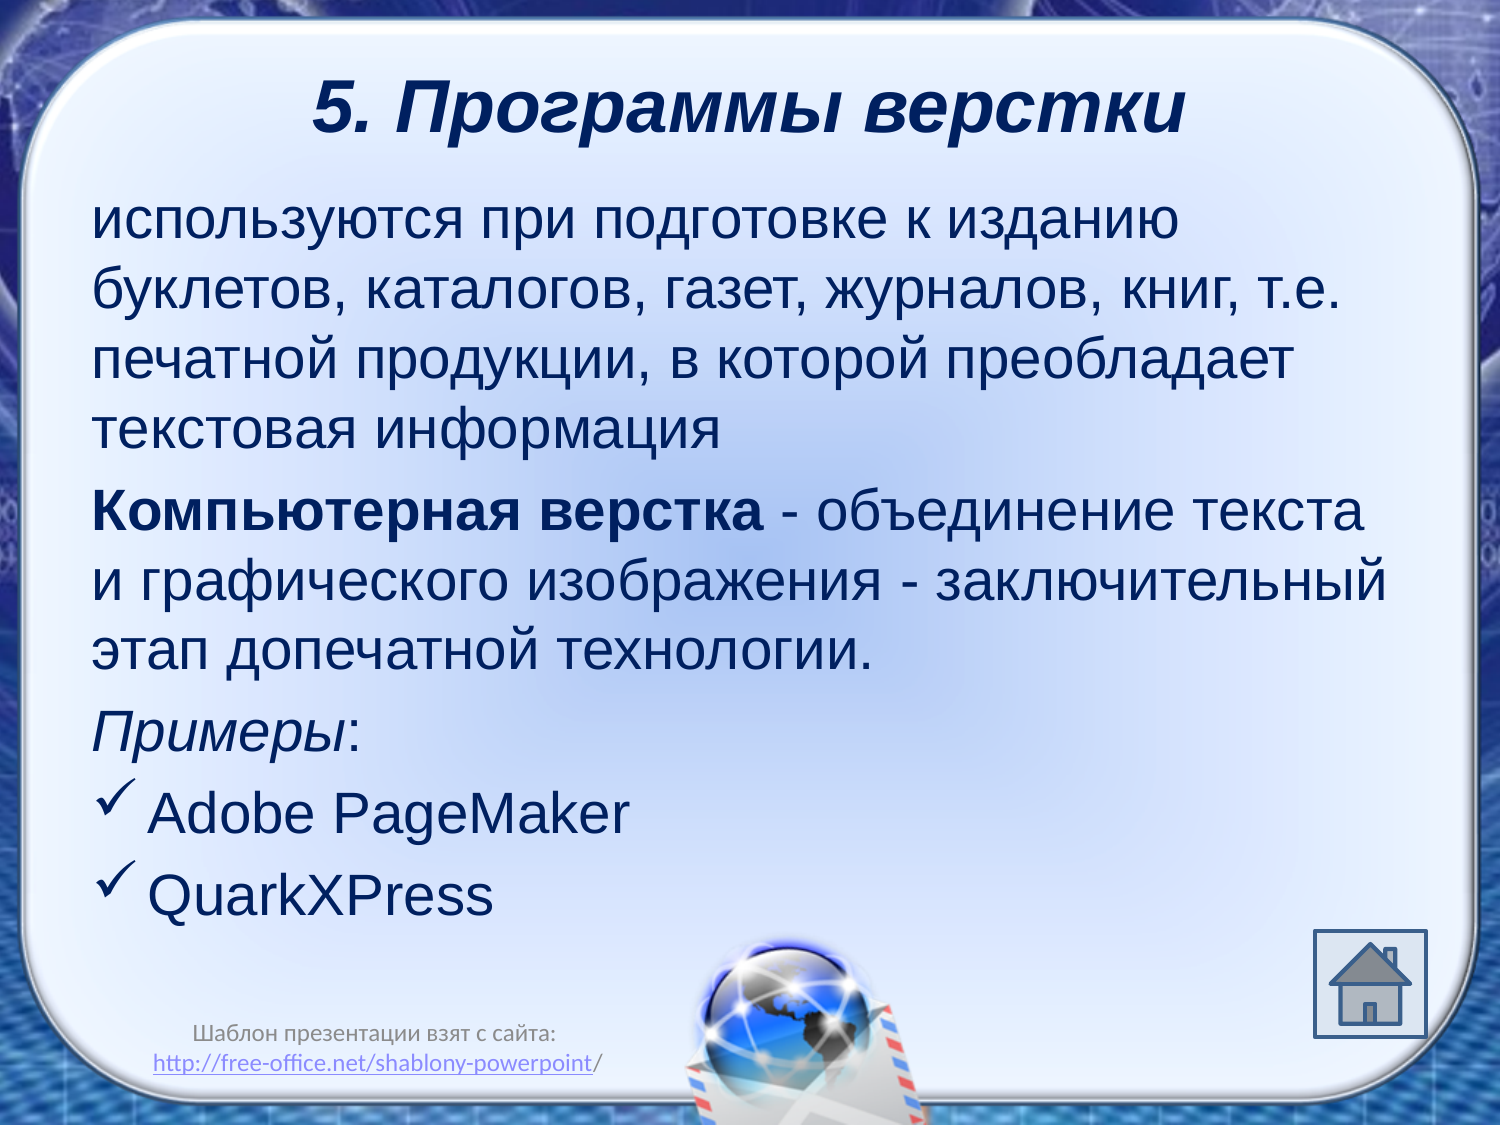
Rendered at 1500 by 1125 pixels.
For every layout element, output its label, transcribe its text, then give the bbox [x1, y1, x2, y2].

picture [0, 0, 1500, 1125]
text_box [1313, 929, 1428, 1039]
title 5. Программы верстки [75, 8, 1425, 197]
list используются при подготовке к изданию буклетов, каталогов, газет, журналов, книг, т.е. печатной продукции, в которой преобладает текстовая информация Компьютерная верстка - объединение текста и графического изображения - заключительный этап допечатной технологии. Примеры: Adobe PageMaker QuarkXPress [76, 172, 1427, 1036]
footer Шаблон презентации взят с сайта: http://free-office.net/shablony-powerpoint/ [123, 1036, 632, 1083]
